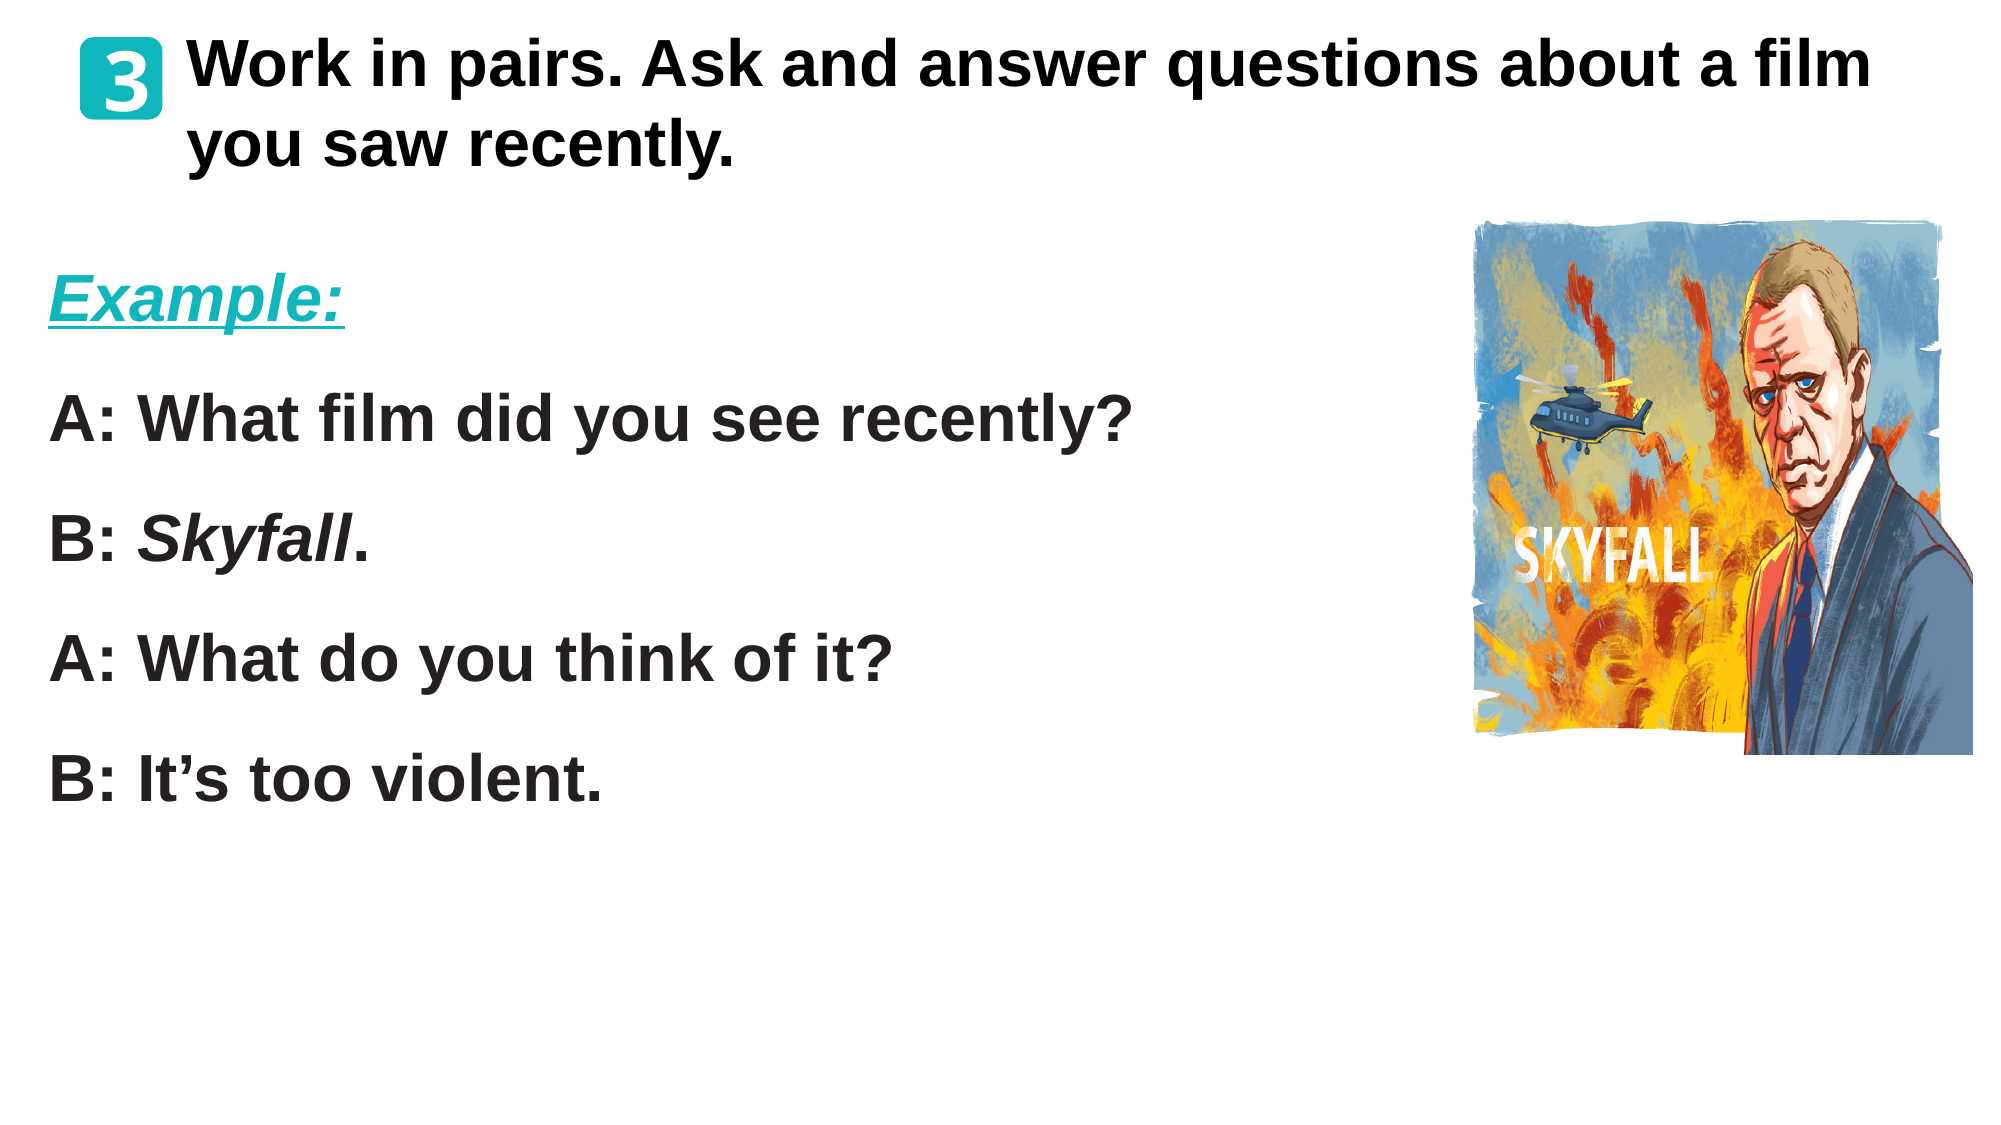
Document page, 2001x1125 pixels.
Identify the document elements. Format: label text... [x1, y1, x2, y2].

text_box [79, 38, 88, 119]
text_box Example: A: What film did you see recently? B: Skyfall. A: What do you think of it? B: It’s too violent. [33, 207, 1374, 823]
text_box Work in pairs. Ask and answer questions about a film you saw recently. [171, 12, 1973, 188]
picture [1452, 207, 1974, 755]
text_box 3 [88, 20, 154, 136]
text_box [154, 38, 163, 119]
